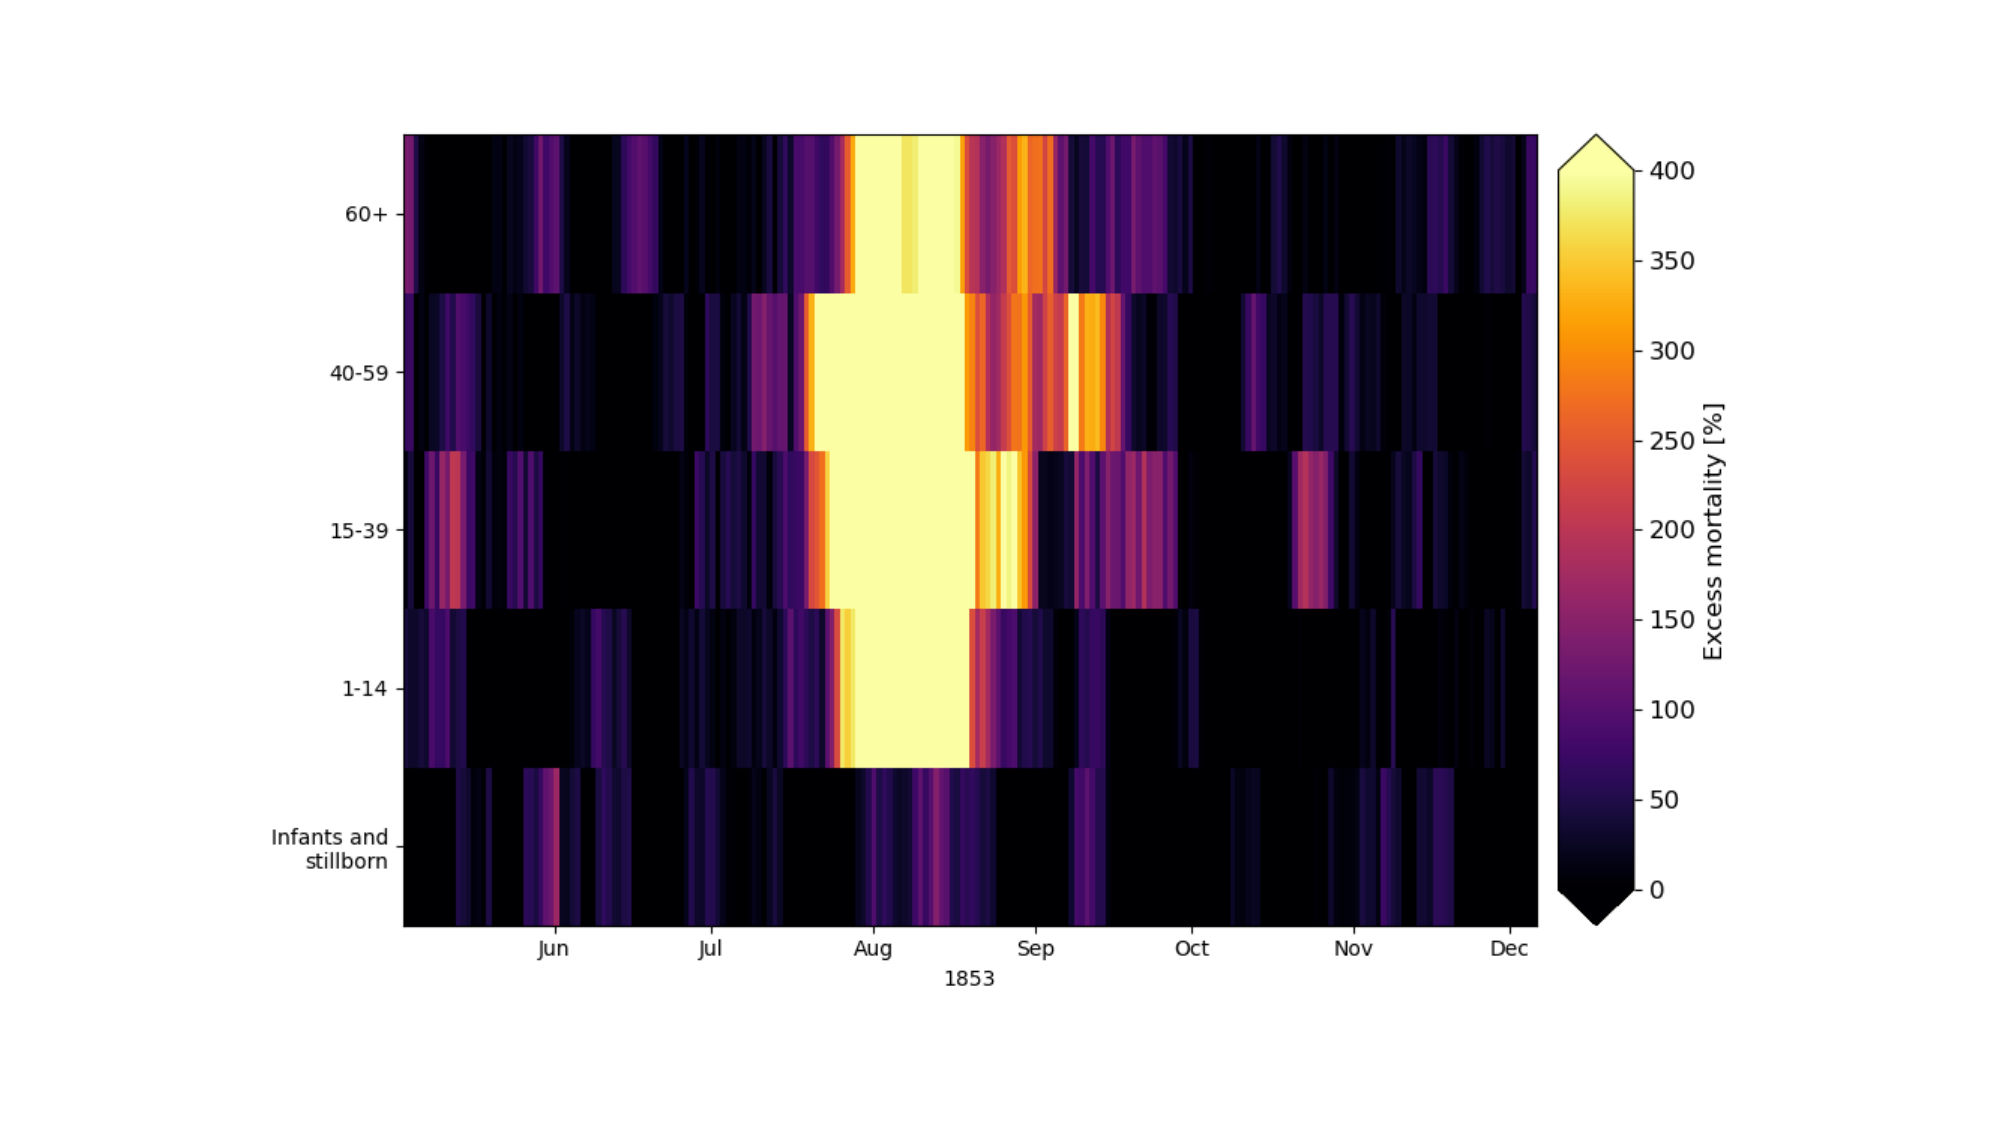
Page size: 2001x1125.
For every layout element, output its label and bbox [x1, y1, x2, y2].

picture [249, 112, 1750, 1013]
